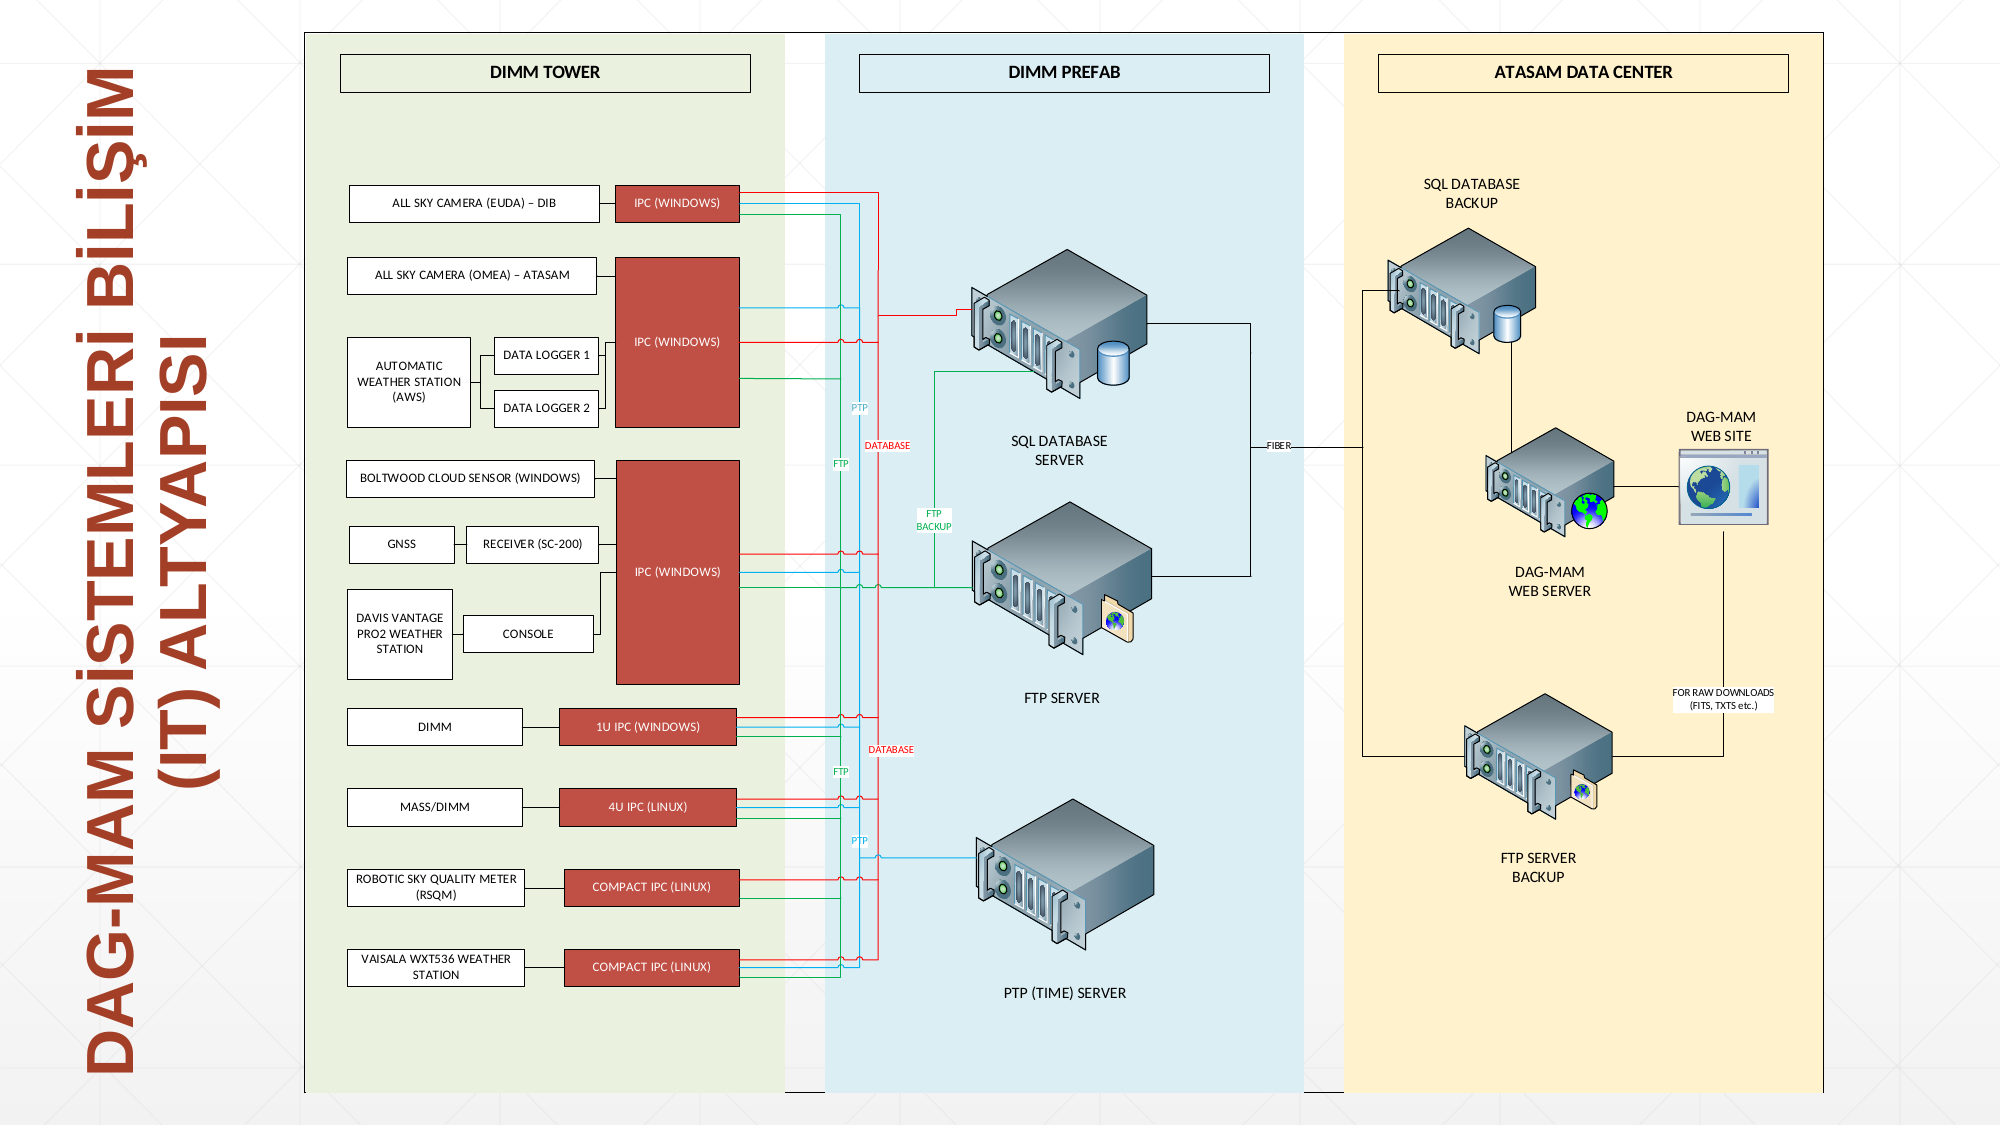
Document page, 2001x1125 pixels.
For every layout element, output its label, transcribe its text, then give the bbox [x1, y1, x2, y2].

text_box DAG-MAM SİSTEMLERİ BİLİŞİM (IT) ALTYAPISI [68, 0, 275, 1125]
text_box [304, 31, 1824, 1093]
